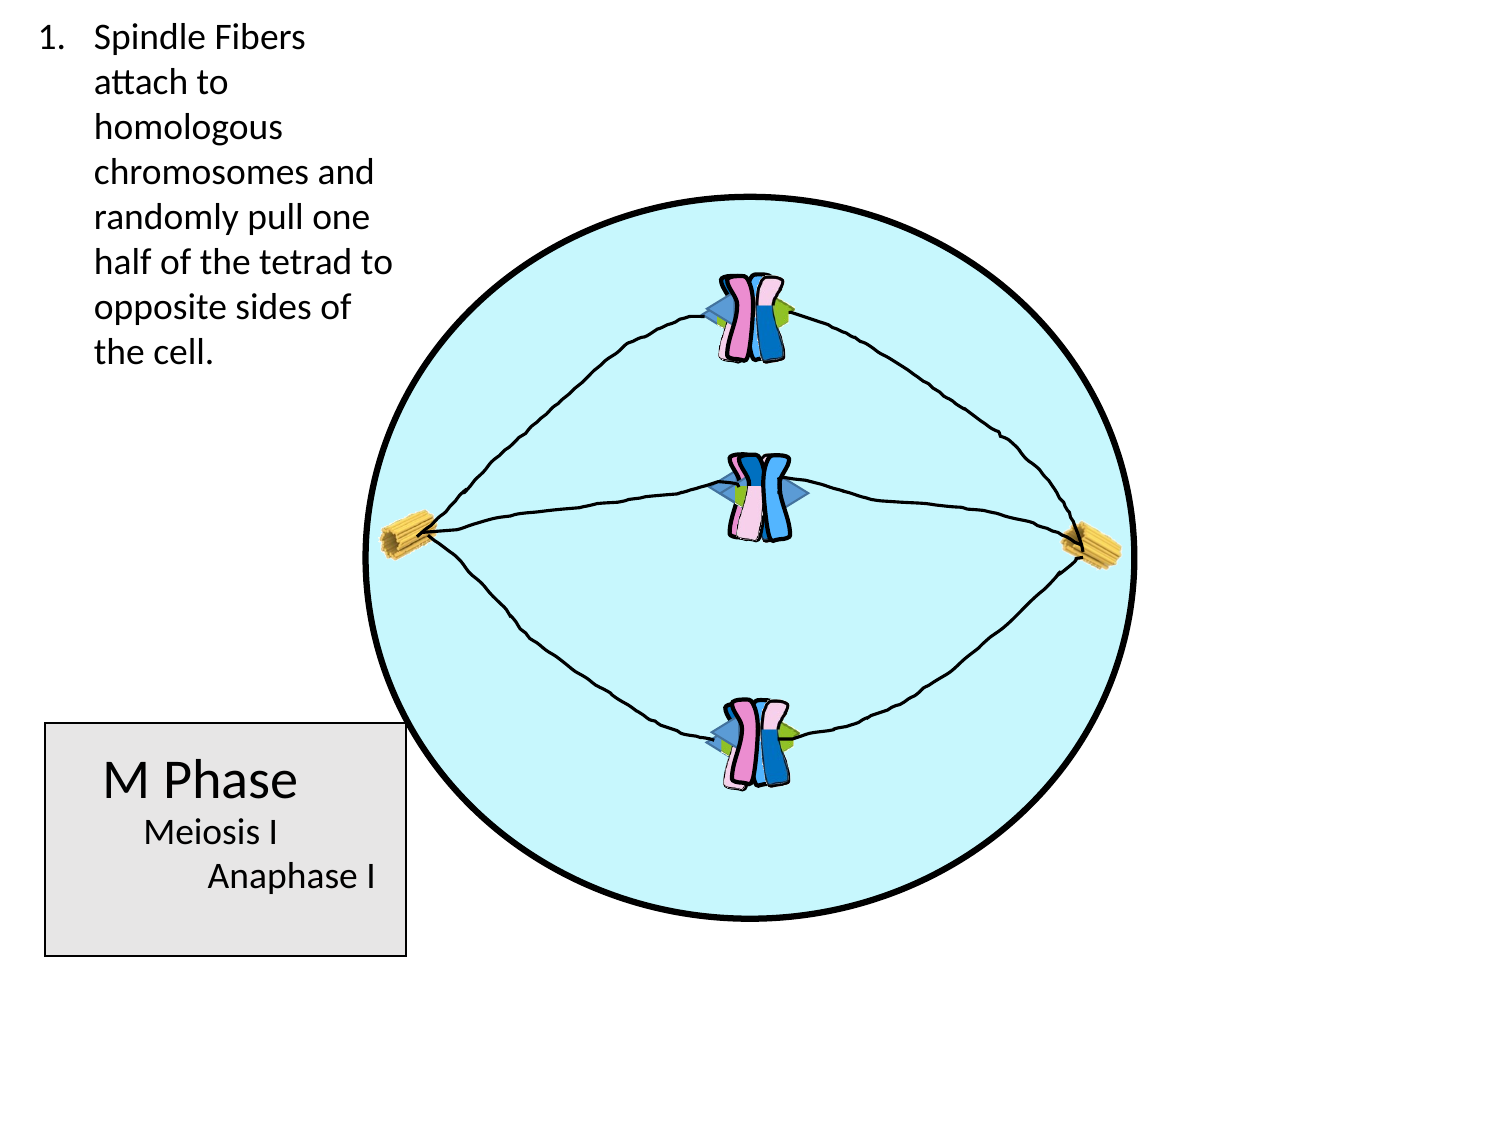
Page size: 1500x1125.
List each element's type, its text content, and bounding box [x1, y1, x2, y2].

text_box [800, 570, 1060, 739]
text_box [795, 311, 1073, 531]
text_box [706, 275, 795, 364]
text_box [443, 314, 702, 517]
text_box Meiosis I [128, 799, 448, 860]
text_box [443, 544, 706, 740]
text_box [364, 195, 1136, 920]
text_box M Phase [87, 734, 407, 817]
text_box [709, 453, 795, 543]
text_box [443, 483, 709, 533]
text_box [44, 722, 407, 957]
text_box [706, 700, 794, 793]
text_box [702, 274, 791, 365]
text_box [711, 699, 800, 789]
picture [378, 505, 443, 563]
text_box Spindle Fibers attach to homologous chromosomes and randomly pull one half of the tetrad to opposite sides of the cell. [22, 4, 408, 447]
picture [1055, 506, 1134, 590]
text_box Anaphase I [192, 844, 512, 904]
text_box [809, 479, 1060, 542]
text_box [720, 454, 809, 544]
